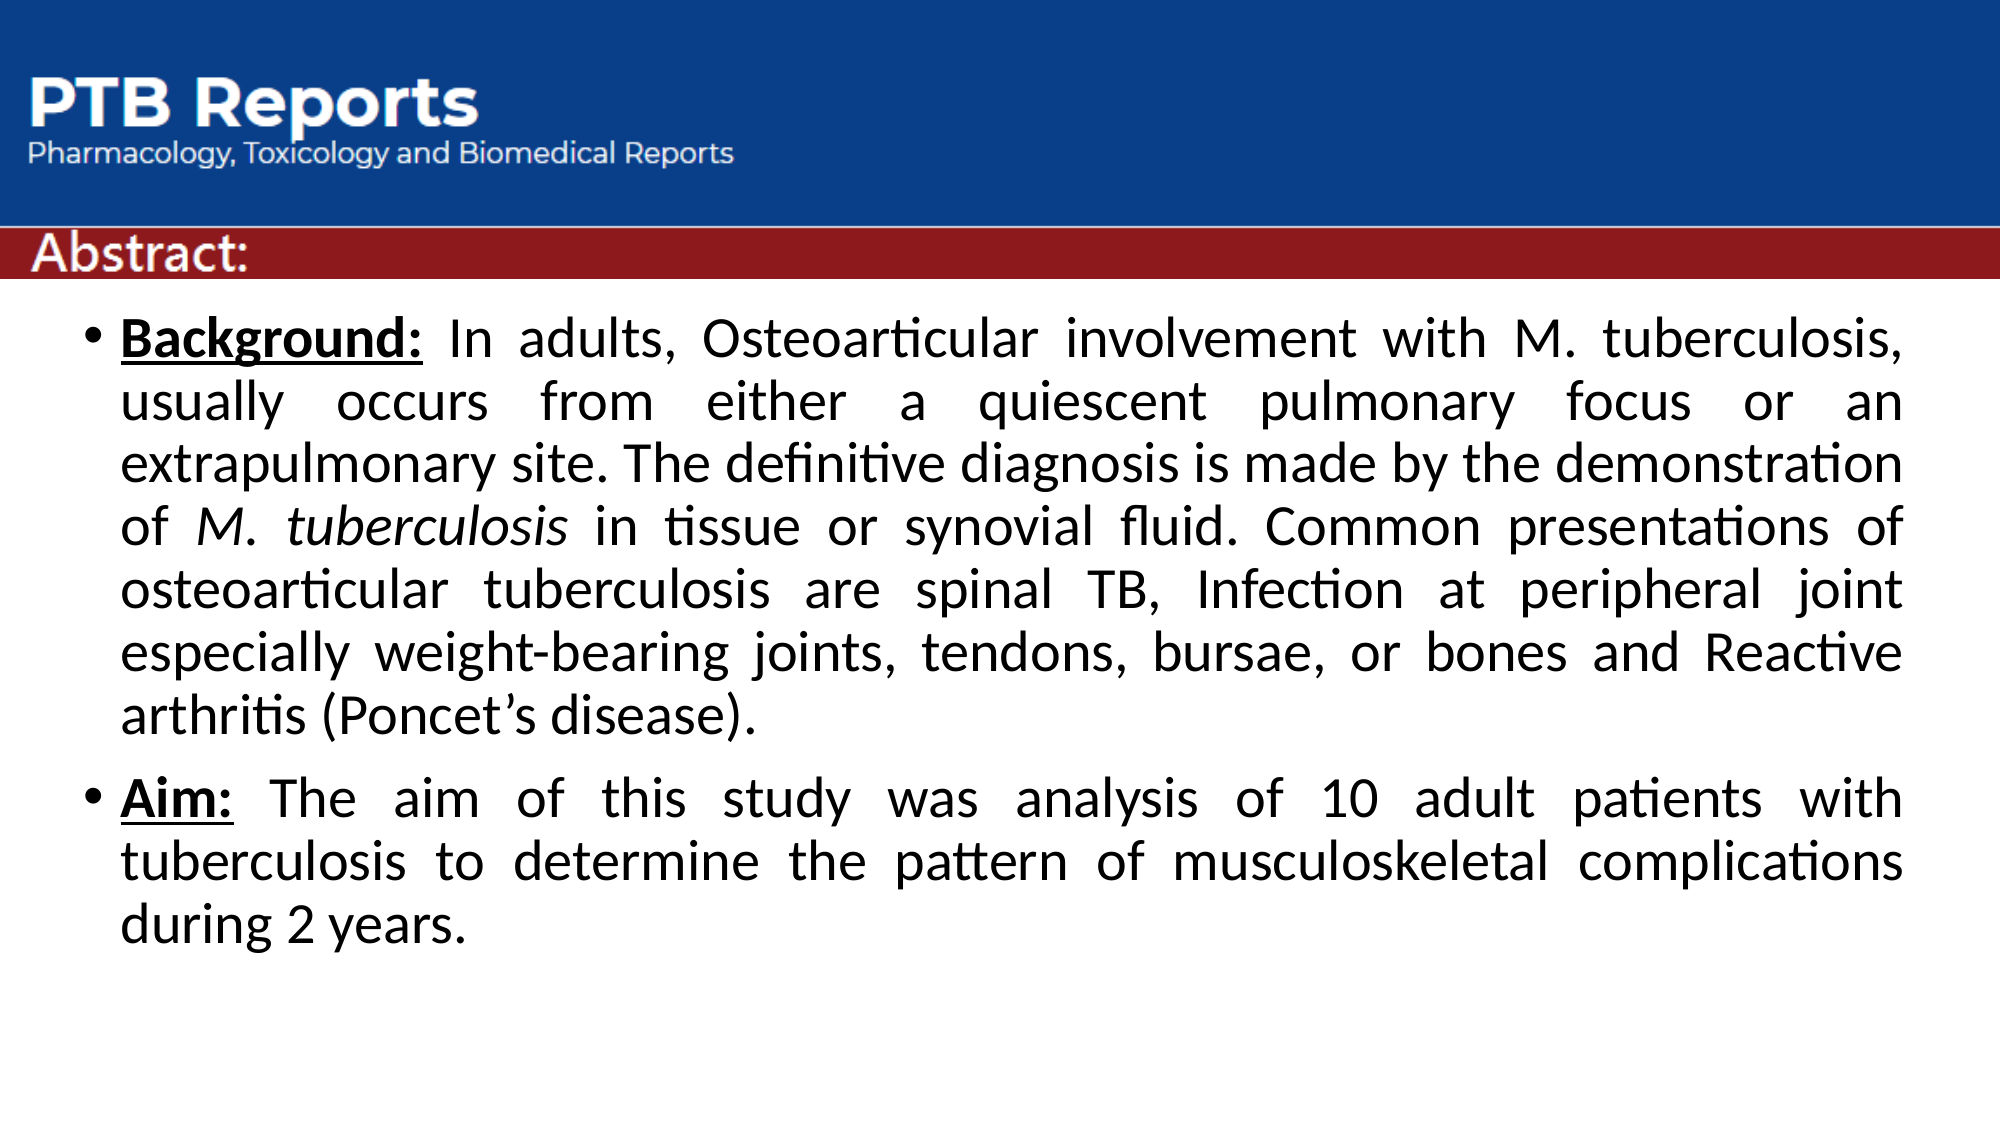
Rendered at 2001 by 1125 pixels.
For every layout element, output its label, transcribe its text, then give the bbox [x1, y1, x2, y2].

list Background: In adults, Osteoarticular involvement with M. tuberculosis, usually occurs from either a quiescent pulmonary focus or an extrapulmonary site. The definitive diagnosis is made by the demonstration of M. tuberculosis in tissue or synovial fluid. Common presentations of osteoarticular tuberculosis are spinal TB, Infection at peripheral joint especially weight-bearing joints, tendons, bursae, or bones and Reactive arthritis (Poncet’s disease). Aim: The aim of this study was analysis of 10 adult patients with tuberculosis to determine the pattern of musculoskeletal complications during 2 years. [68, 299, 1921, 1076]
picture [0, 0, 2000, 279]
